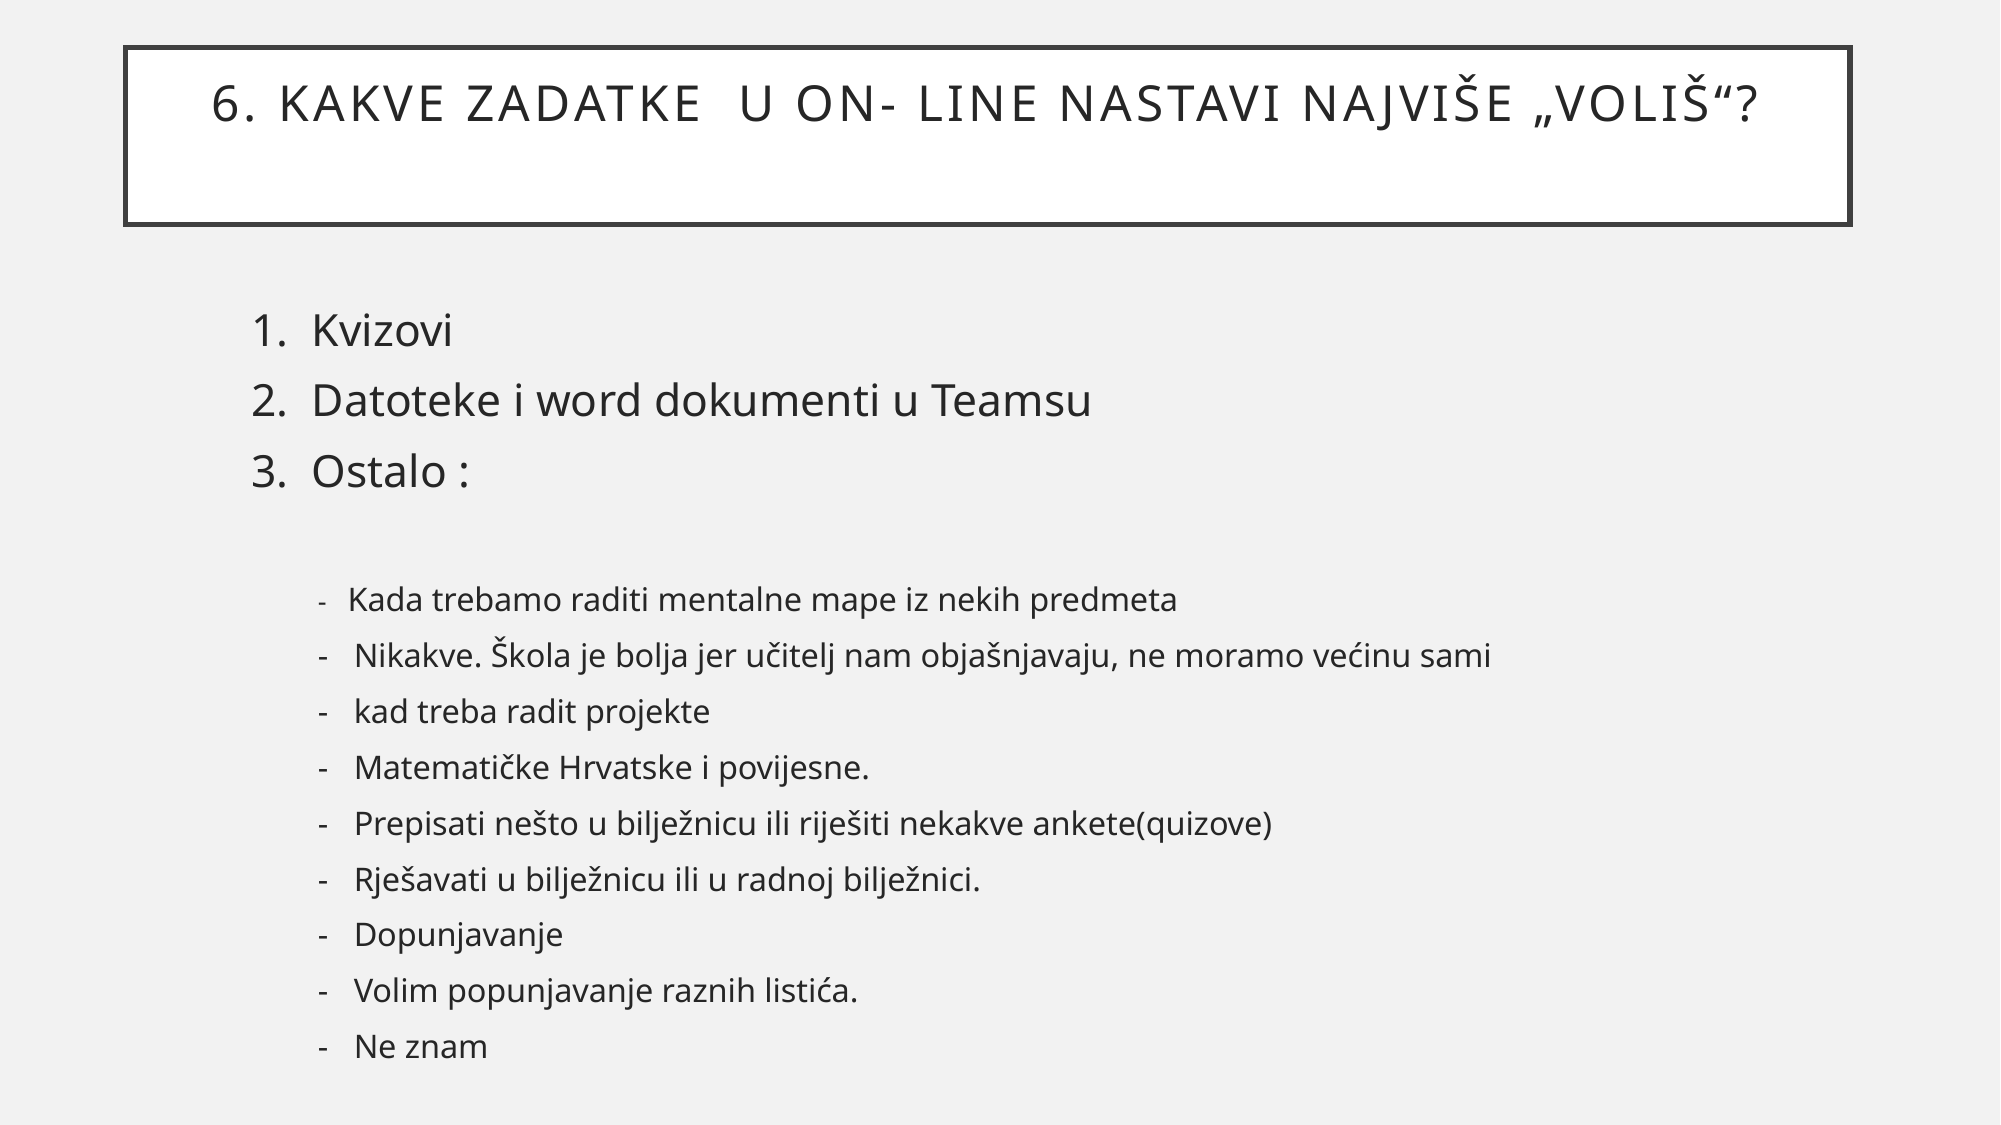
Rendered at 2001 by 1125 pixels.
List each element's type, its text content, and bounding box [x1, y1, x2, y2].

title 6. Kakve zadatke u on- line nastavi najviše „voliš“? [123, 45, 1853, 227]
list 1. Kvizovi 2. Datoteke i word dokumenti u Teamsu 3. Ostalo : - Kada trebamo raditi mentalne mape iz nekih predmeta - Nikakve. Škola je bolja jer učitelj nam objašnjavaju, ne moramo većinu sami - kad treba radit projekte - Matematičke Hrvatske i povijesne. - Prepisati nešto u bilježnicu ili riješiti nekakve ankete(quizove) - Rješavati u bilježnicu ili u radnoj bilježnici. - Dopunjavanje - Volim popunjavanje raznih listića. - Ne znam [236, 294, 1962, 1078]
